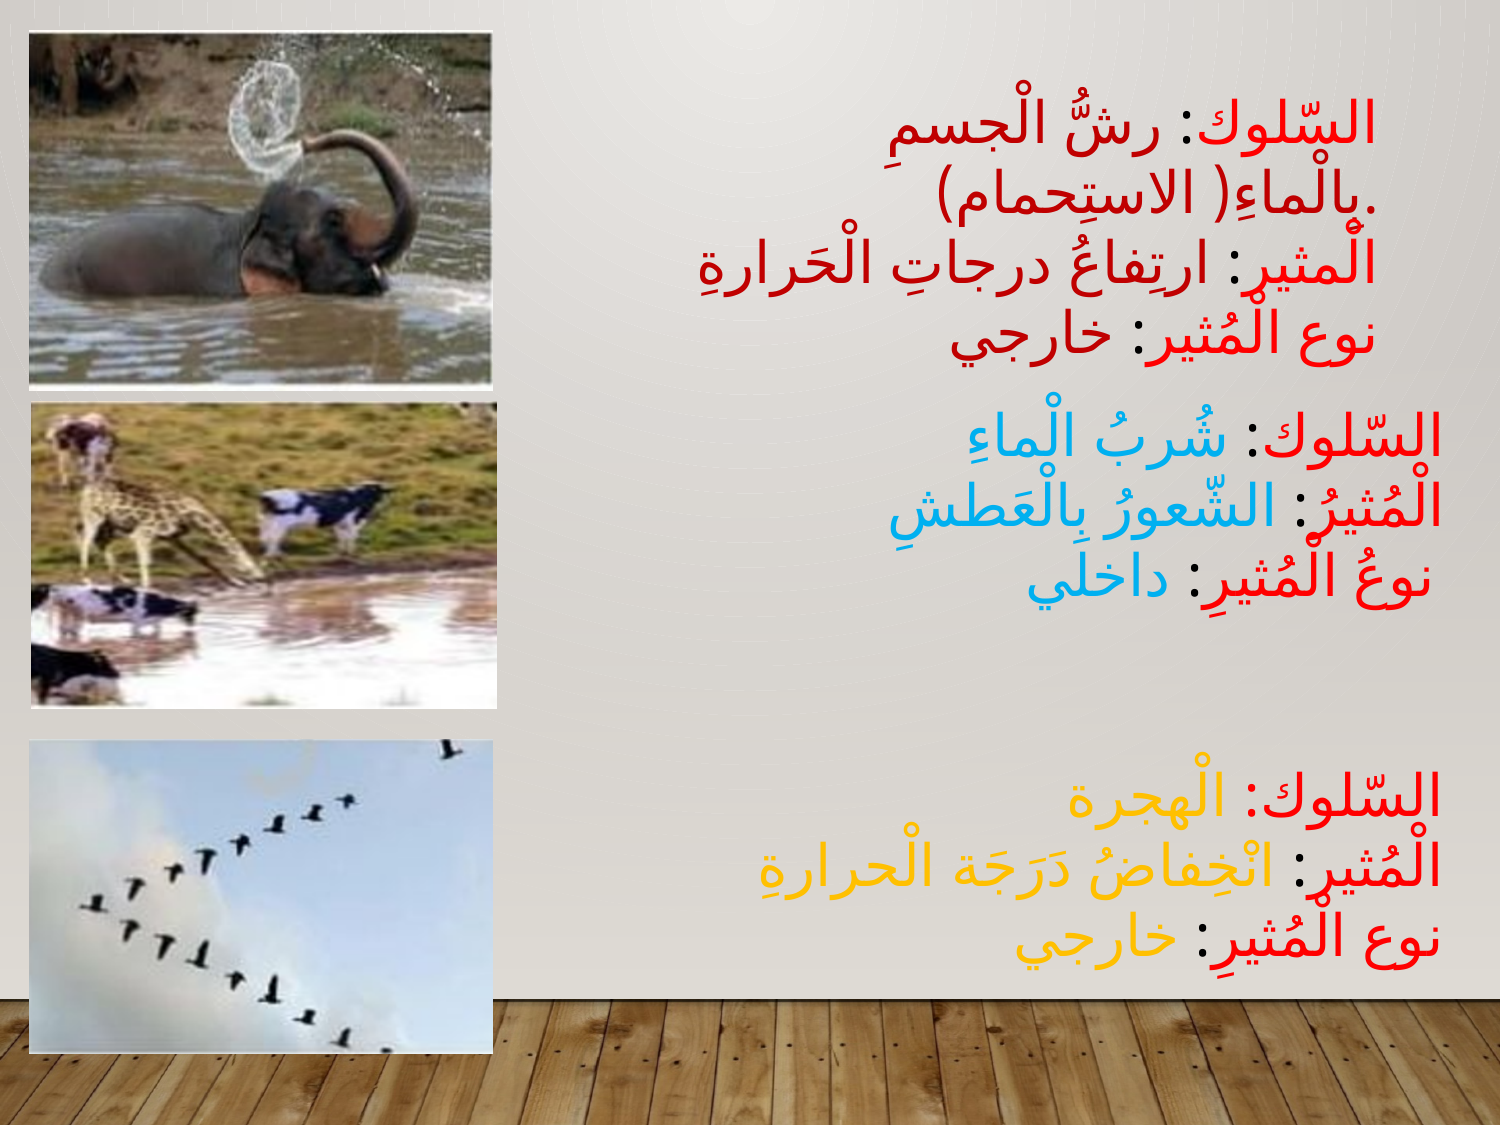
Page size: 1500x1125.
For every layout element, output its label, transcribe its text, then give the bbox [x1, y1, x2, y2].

picture [0, 739, 1500, 1125]
picture [29, 30, 493, 392]
text_box السّلوك: رشُّ الْجسمِ بِالْماءِ( الاستِحمام). الْمثير: ارتِفاعُ درجاتِ الْحَرارةِ نوع الْمُثير: خارجي [537, 78, 1394, 373]
text_box السّلوك: شُربُ الْماءِ الْمُثيرُ: الشّعورُ بِالْعَطشِ نوعُ الْمُثيرِ: داخلي [709, 391, 1460, 616]
text_box السّلوك: الْهجرة الْمُثير: انْخِفاضُ دَرَجَة الْحرارةِ نوع الْمُثيرِ: خارجي [708, 751, 1459, 976]
picture [30, 401, 497, 710]
